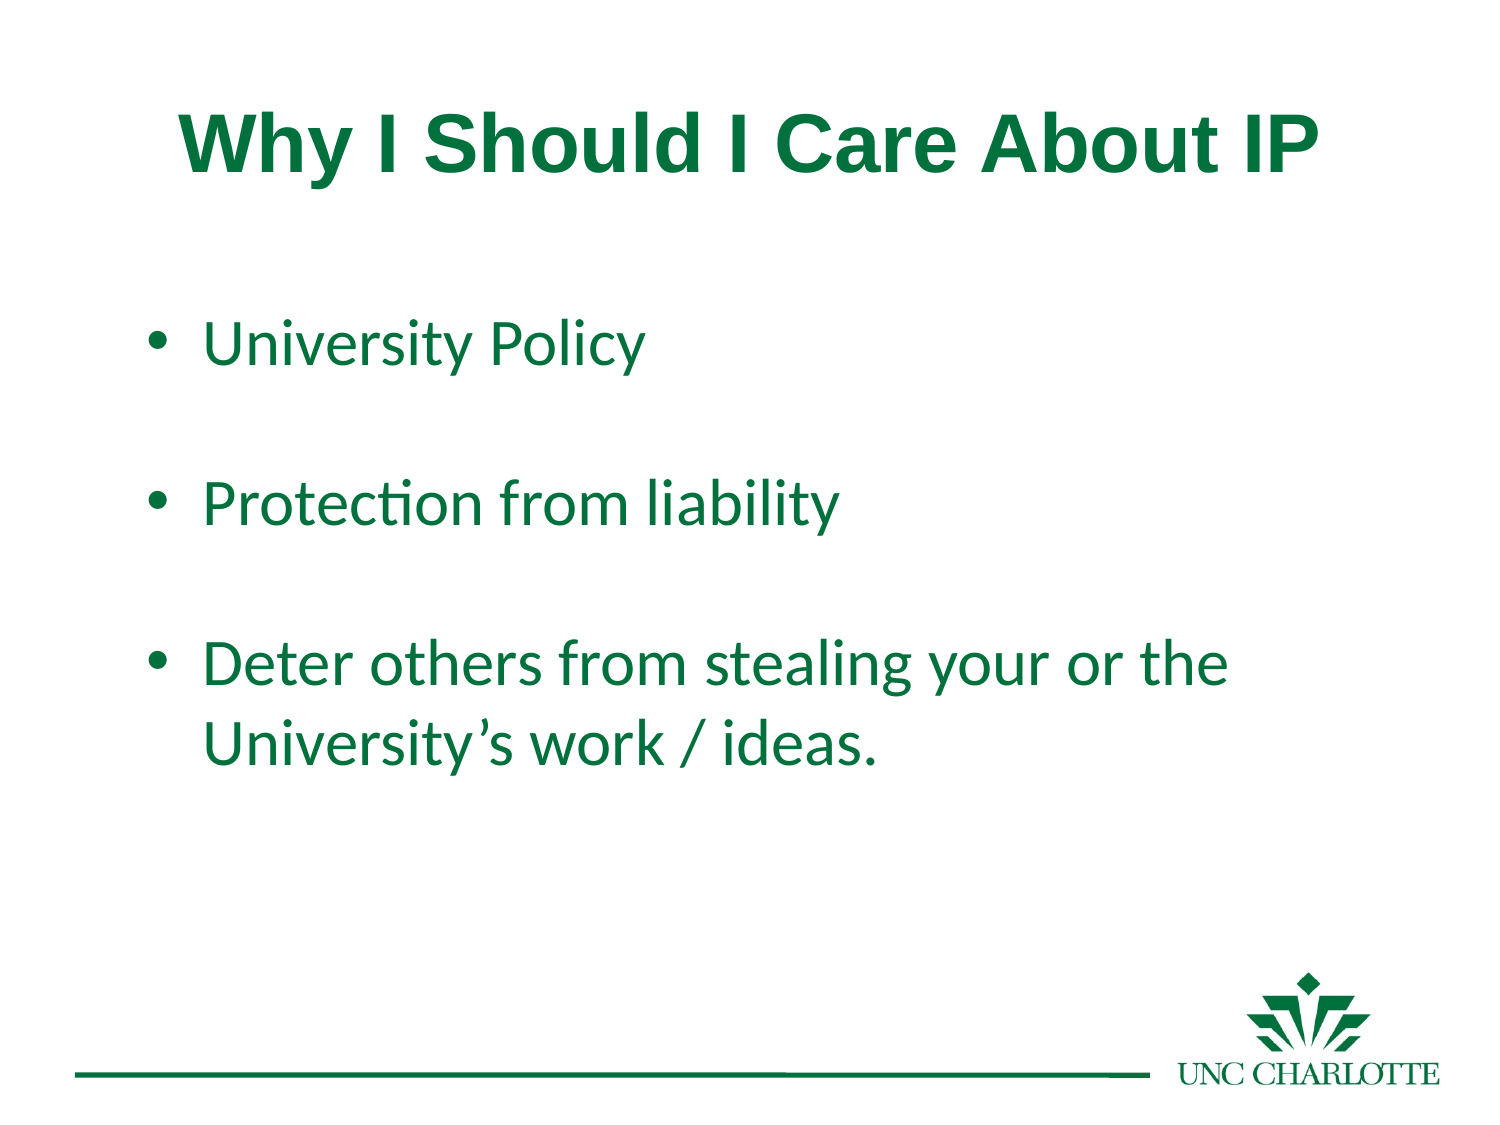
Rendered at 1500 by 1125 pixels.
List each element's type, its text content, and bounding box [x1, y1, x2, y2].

picture [1175, 969, 1444, 1089]
title Why I Should I Care About IP [0, 45, 1500, 233]
text_box University Policy Protection from liability Deter others from stealing your or the University’s work / ideas. [131, 291, 1379, 787]
